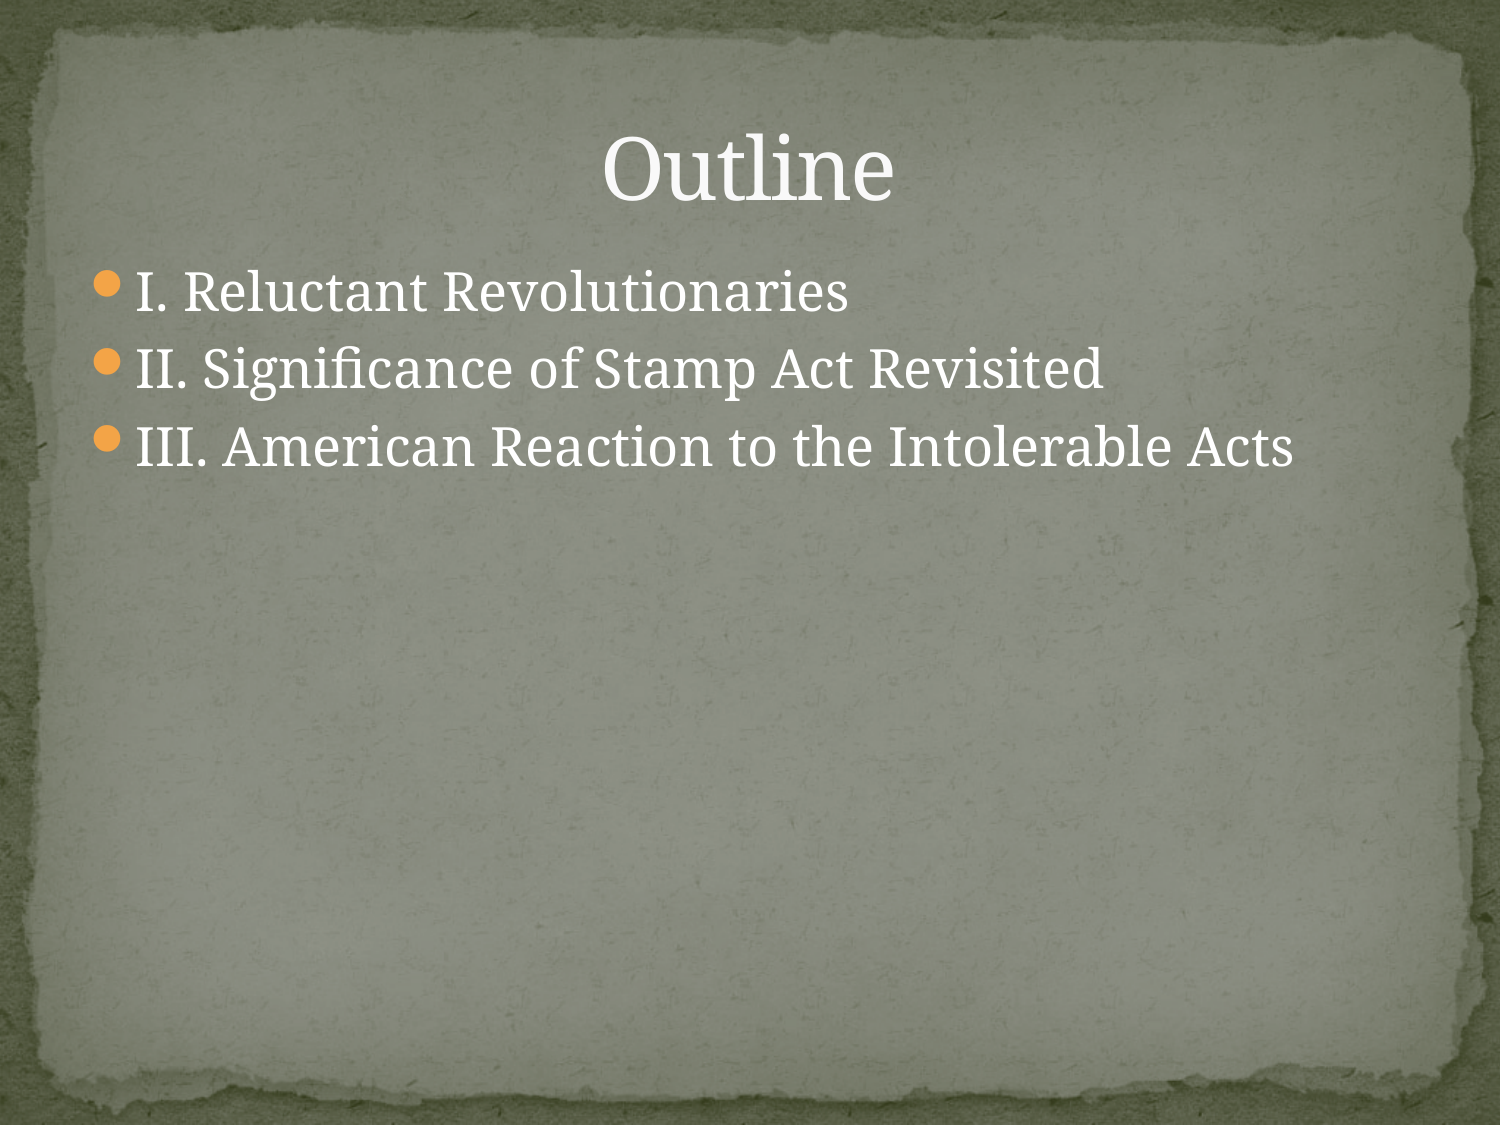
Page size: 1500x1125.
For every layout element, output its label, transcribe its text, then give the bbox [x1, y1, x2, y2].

list I. Reluctant Revolutionaries II. Significance of Stamp Act Revisited III. American Reaction to the Intolerable Acts [75, 249, 1425, 1000]
title Outline [74, 24, 1425, 225]
